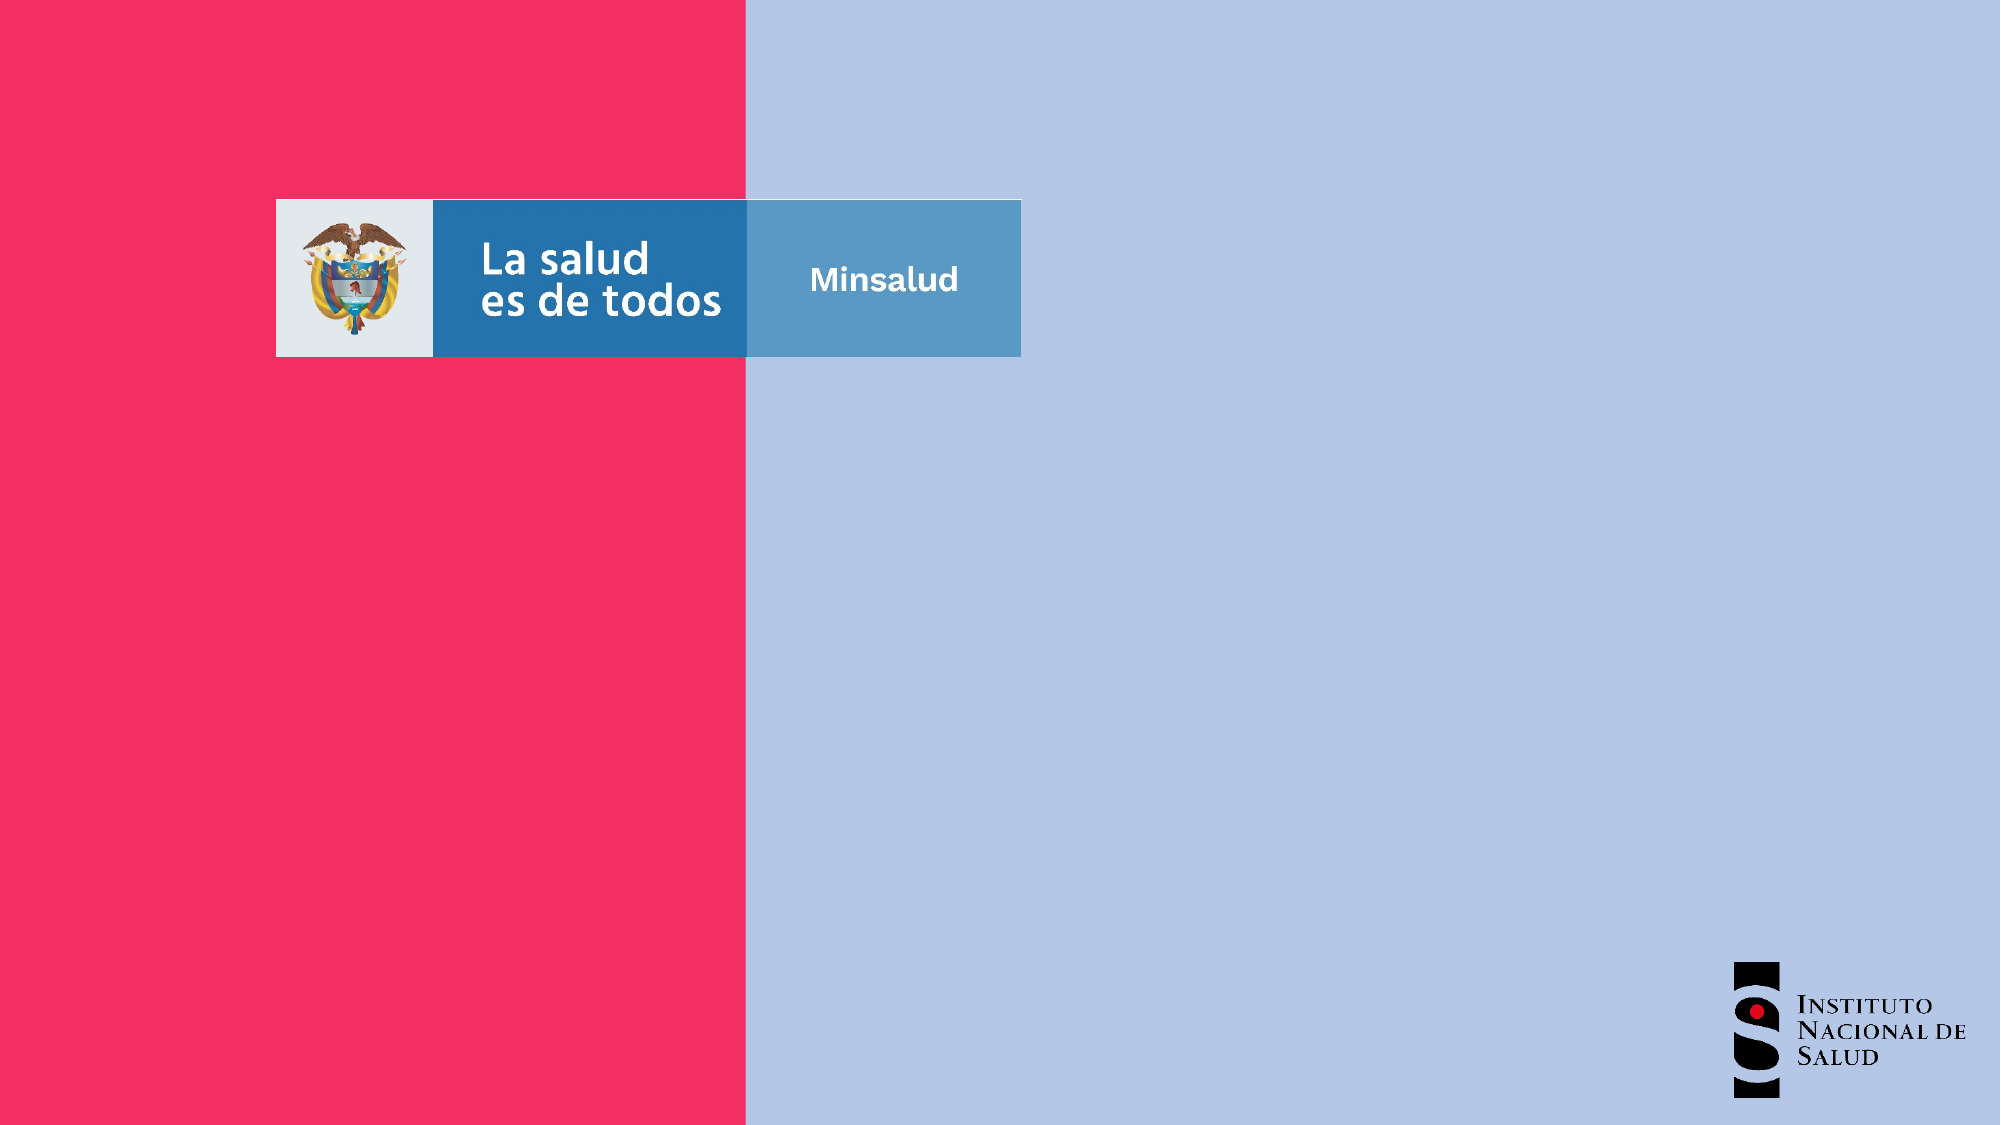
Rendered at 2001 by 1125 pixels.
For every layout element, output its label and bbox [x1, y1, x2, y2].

picture [276, 199, 1022, 357]
picture [1734, 962, 1966, 1098]
